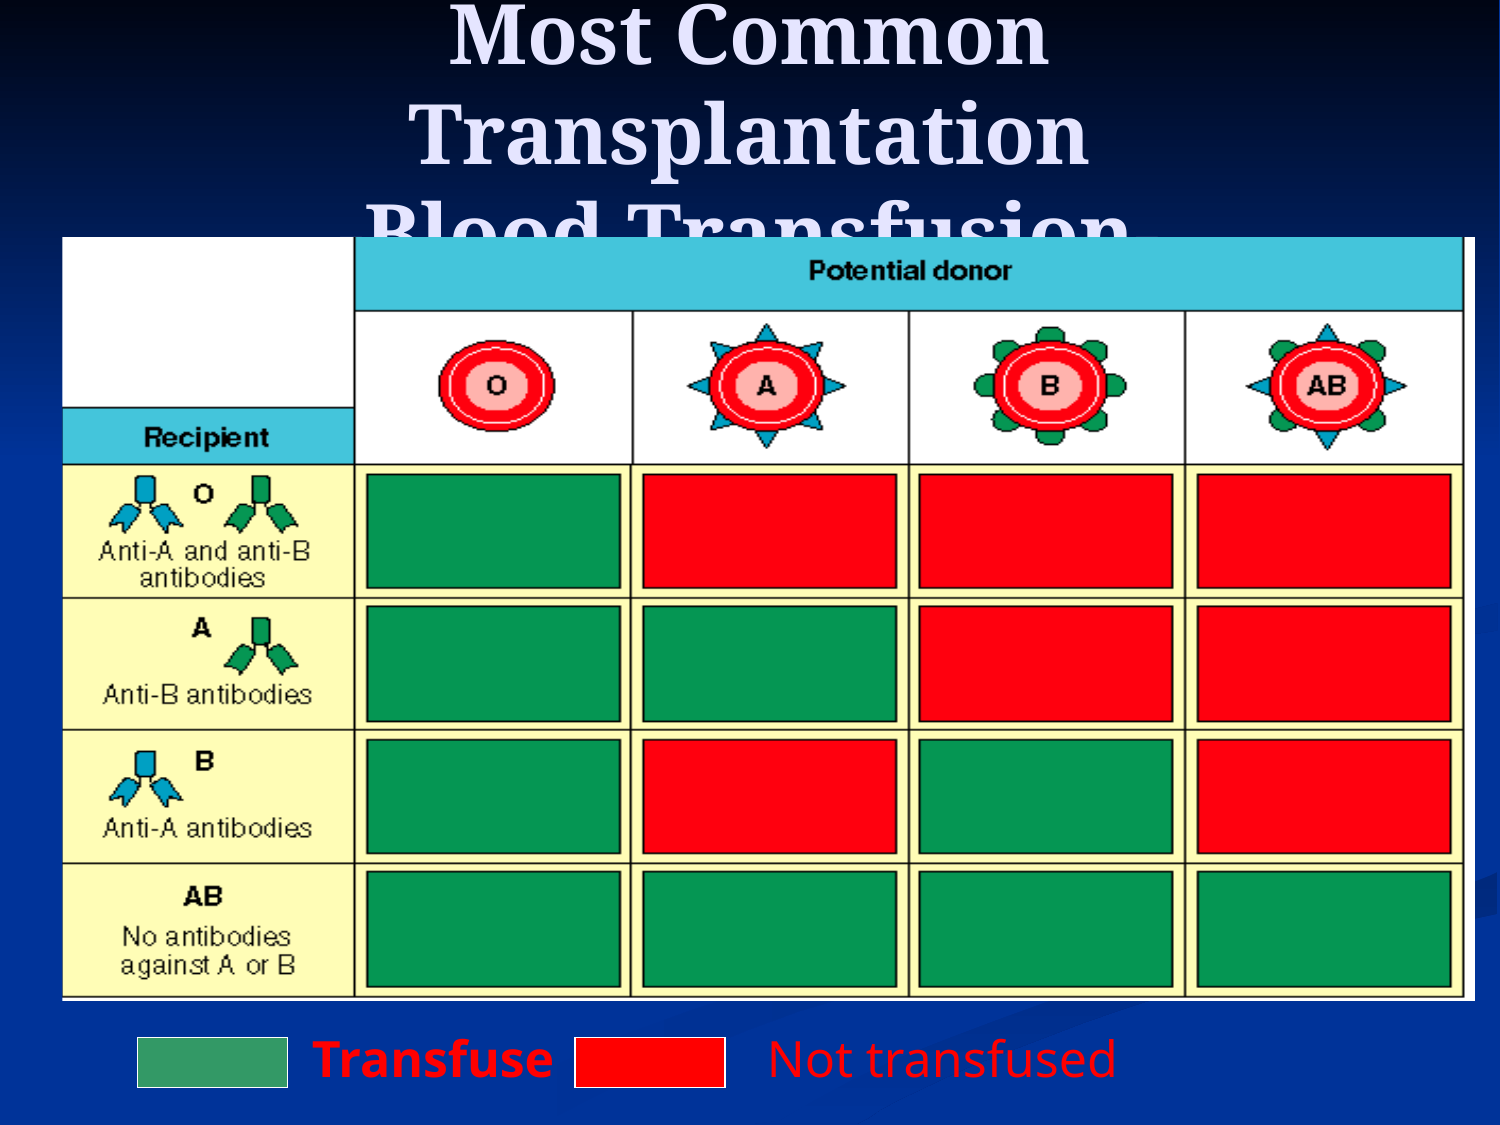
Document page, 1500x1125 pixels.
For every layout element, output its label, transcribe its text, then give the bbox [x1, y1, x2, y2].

text_box Not transfused [752, 1020, 1134, 1095]
text_box Most Common Transplantation -Blood Transfusion- [112, 37, 1388, 225]
text_box [137, 1037, 288, 1088]
text_box Transfuse [297, 1020, 569, 1095]
text_box [574, 1037, 725, 1088]
picture [62, 237, 1476, 1002]
